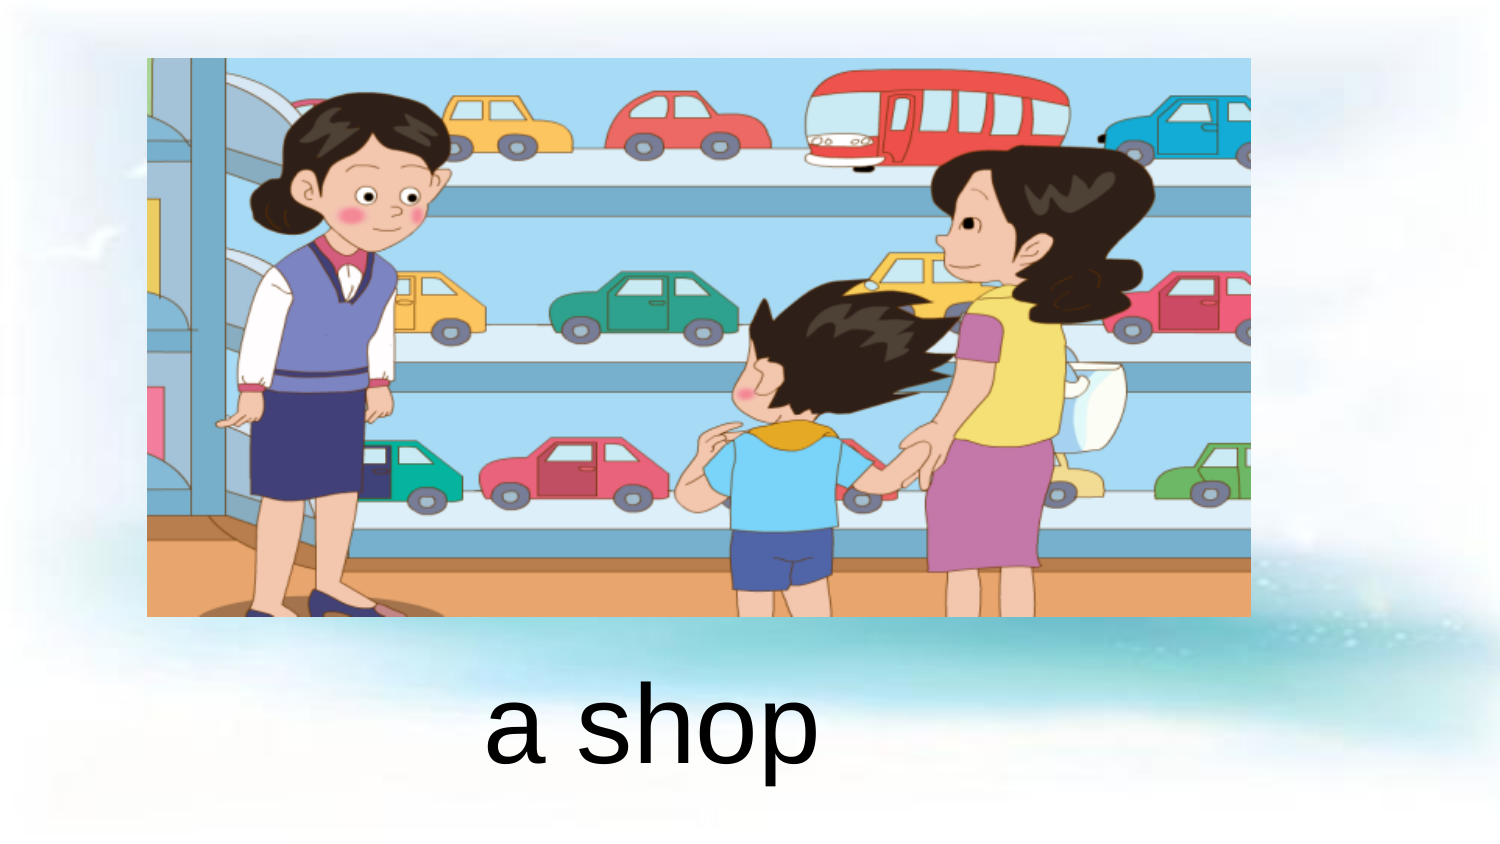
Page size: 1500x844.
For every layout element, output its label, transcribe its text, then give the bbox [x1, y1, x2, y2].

text_box a shop [468, 643, 836, 793]
picture [0, 0, 1500, 844]
